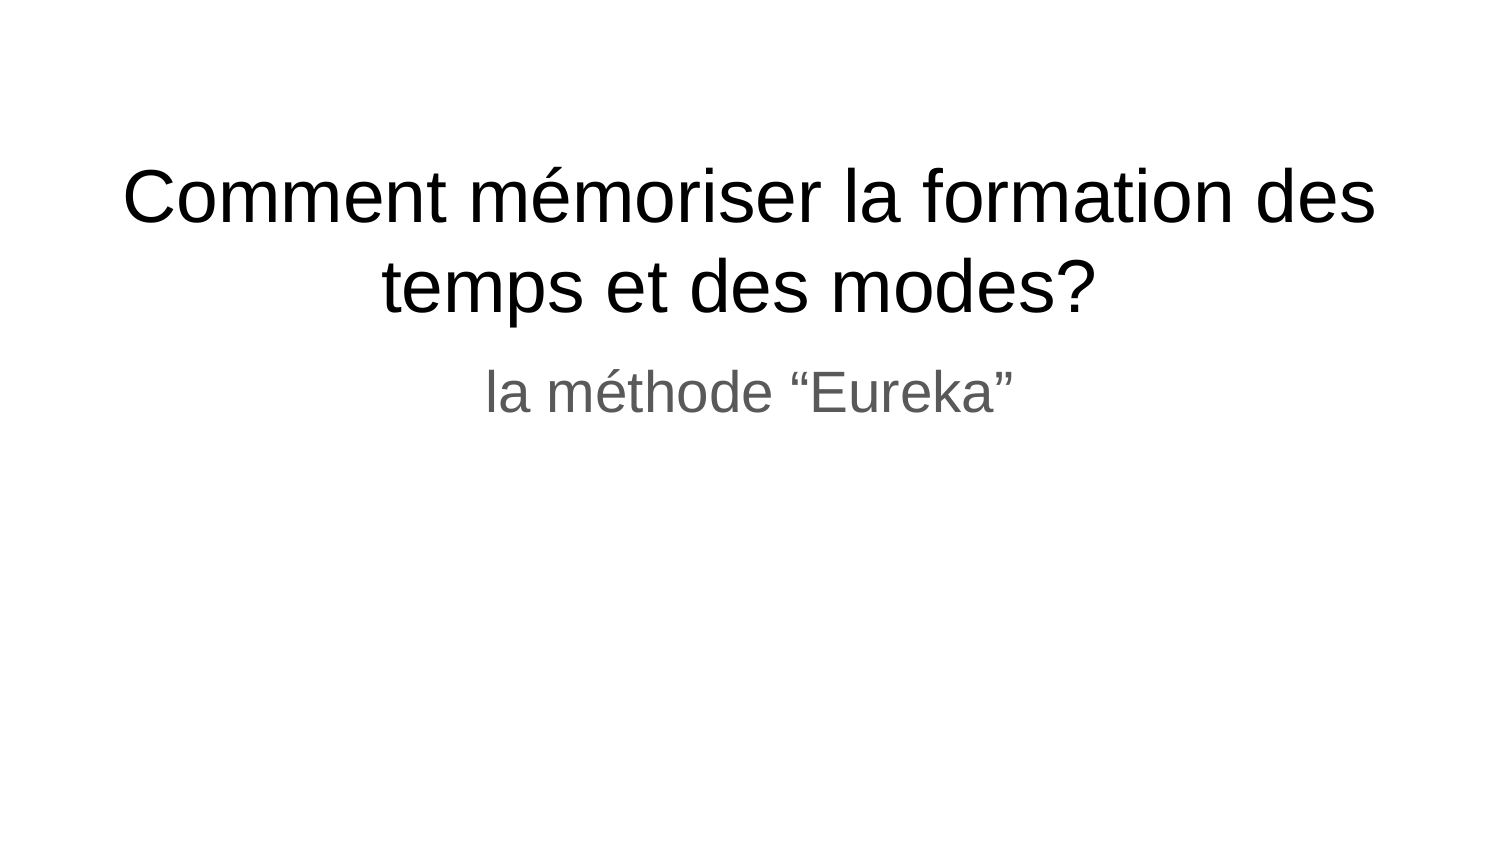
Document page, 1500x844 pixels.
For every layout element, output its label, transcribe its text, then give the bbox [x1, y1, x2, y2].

title Comment mémoriser la formation des temps et des modes? [51, 122, 1449, 335]
subtitle la méthode “Eureka” [51, 346, 1449, 477]
